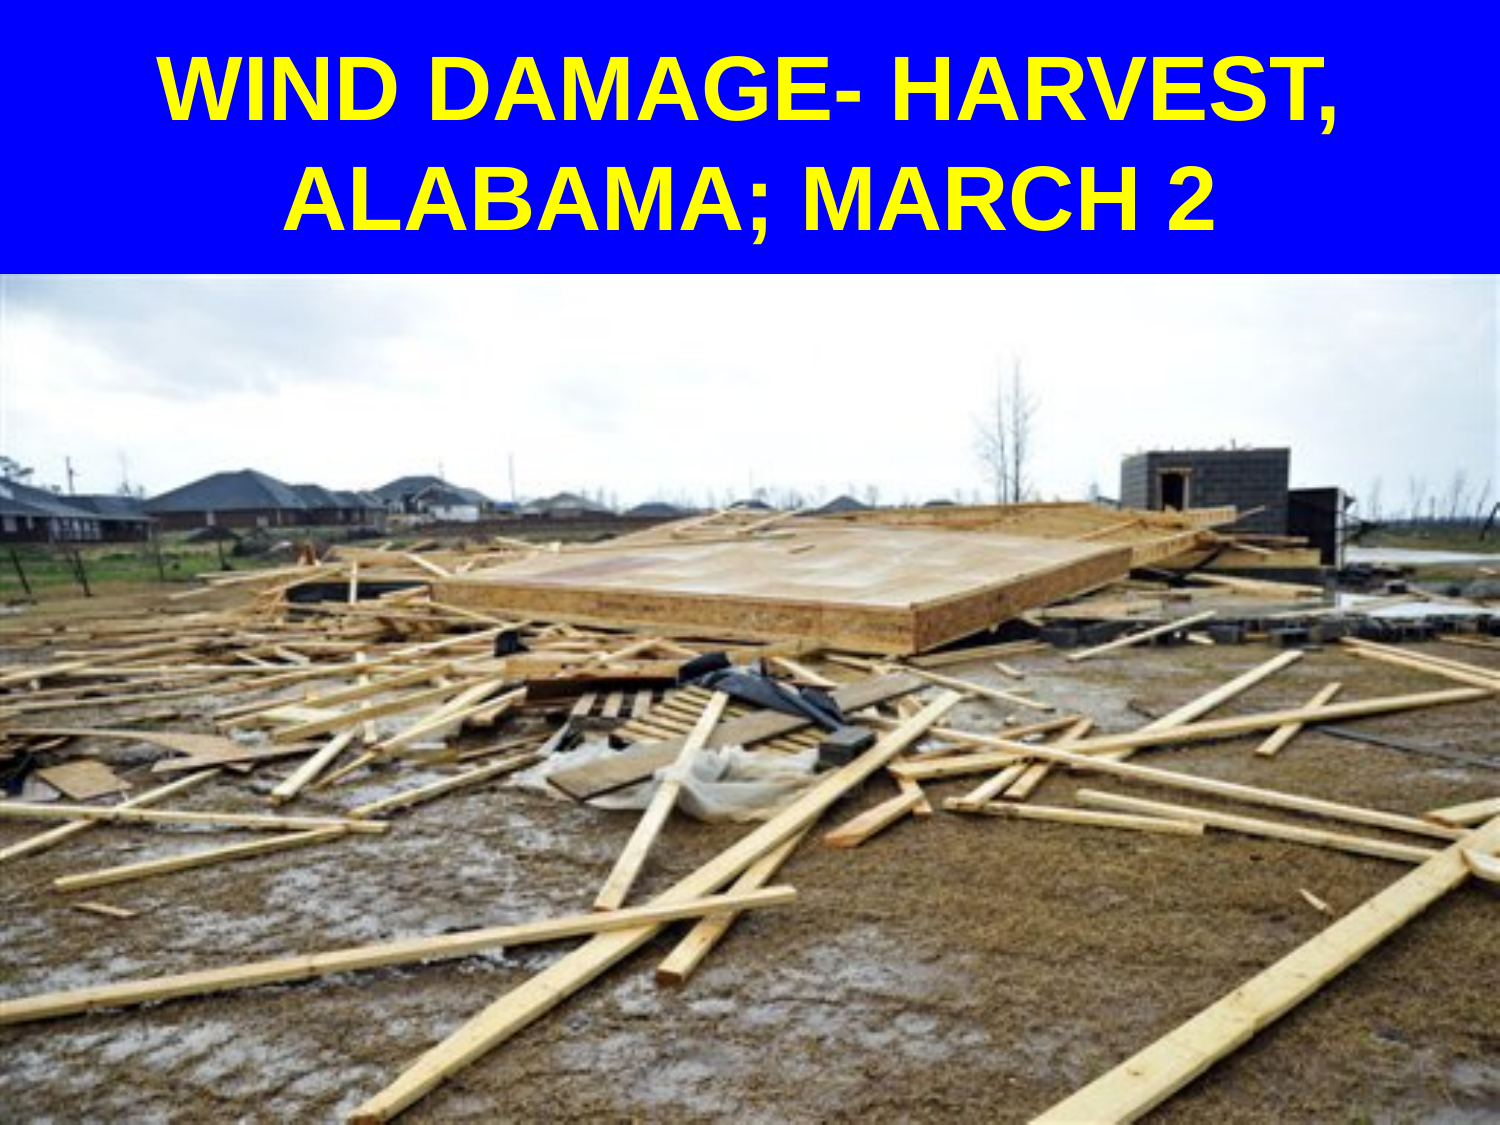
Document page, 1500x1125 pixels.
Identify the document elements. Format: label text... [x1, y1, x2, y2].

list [0, 274, 1500, 1125]
title WIND DAMAGE- HARVEST, ALABAMA; MARCH 2 [75, 45, 1425, 233]
